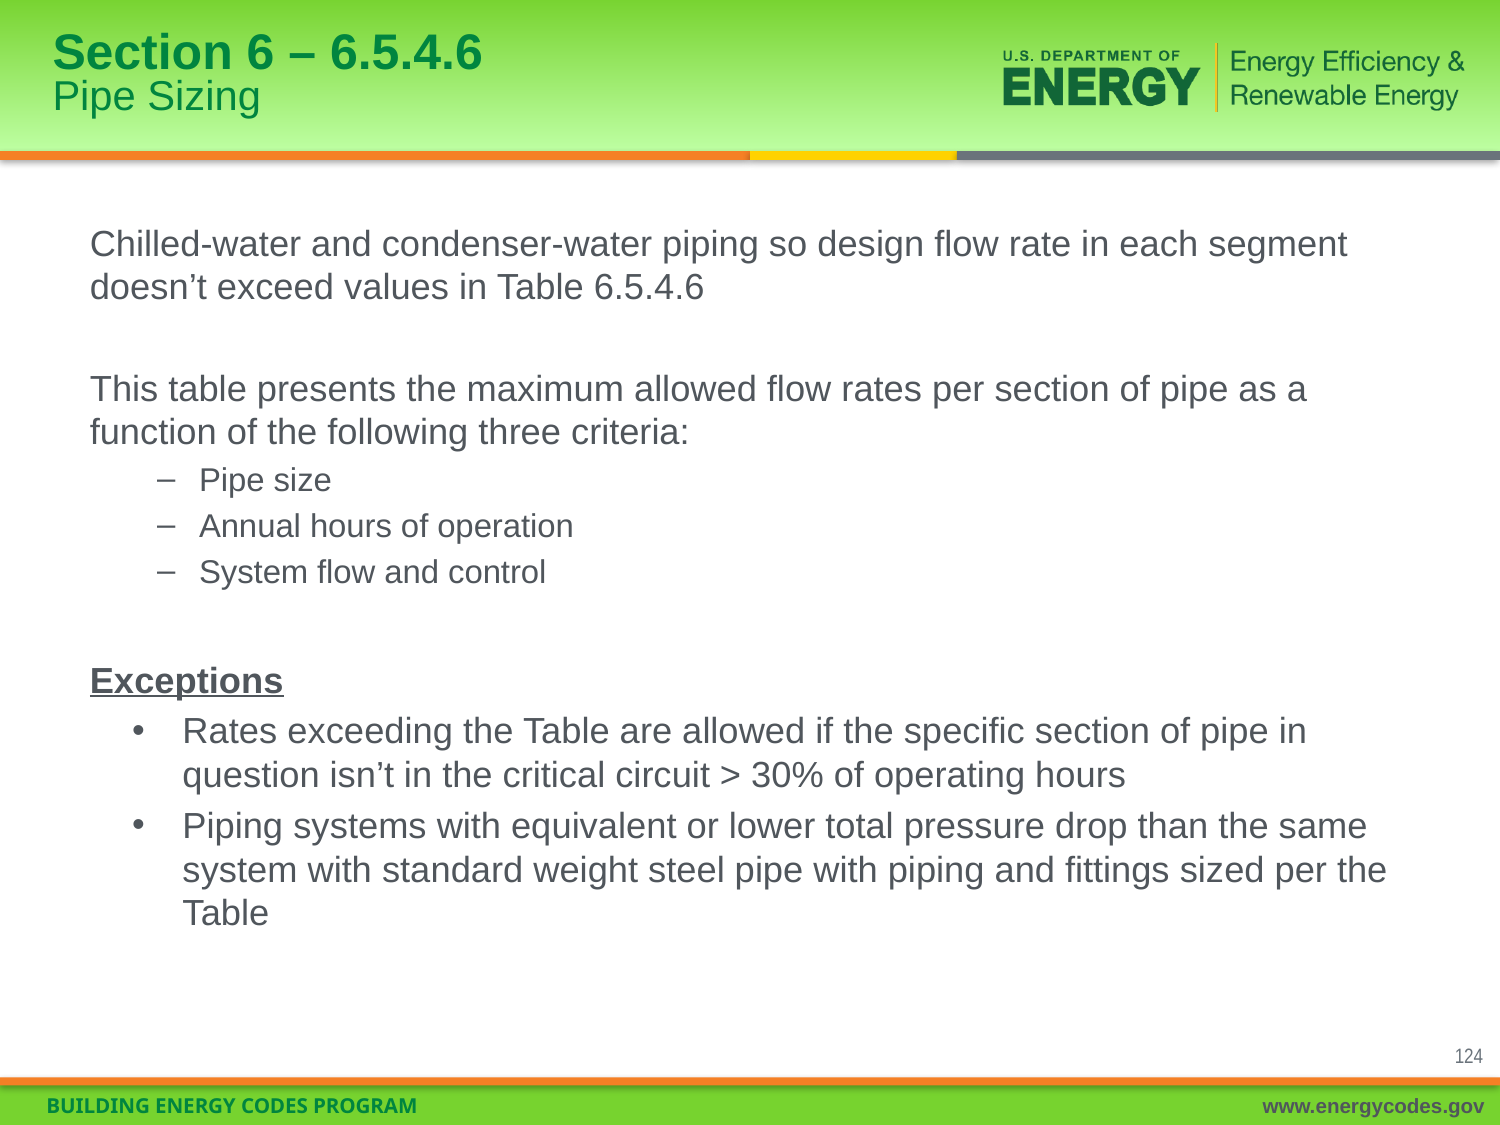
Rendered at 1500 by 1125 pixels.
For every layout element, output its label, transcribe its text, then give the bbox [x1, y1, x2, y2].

list Chilled-water and condenser-water piping so design flow rate in each segment doesn’t exceed values in Table 6.5.4.6 This table presents the maximum allowed flow rates per section of pipe as a function of the following three criteria: Pipe size Annual hours of operation System flow and control Exceptions Rates exceeding the Table are allowed if the specific section of pipe in question isn’t in the critical circuit > 30% of operating hours Piping systems with equivalent or lower total pressure drop than the same system with standard weight steel pipe with piping and fittings sized per the Table [74, 212, 1450, 942]
title Section 6 – 6.5.4.6 Pipe Sizing [37, 0, 1500, 150]
